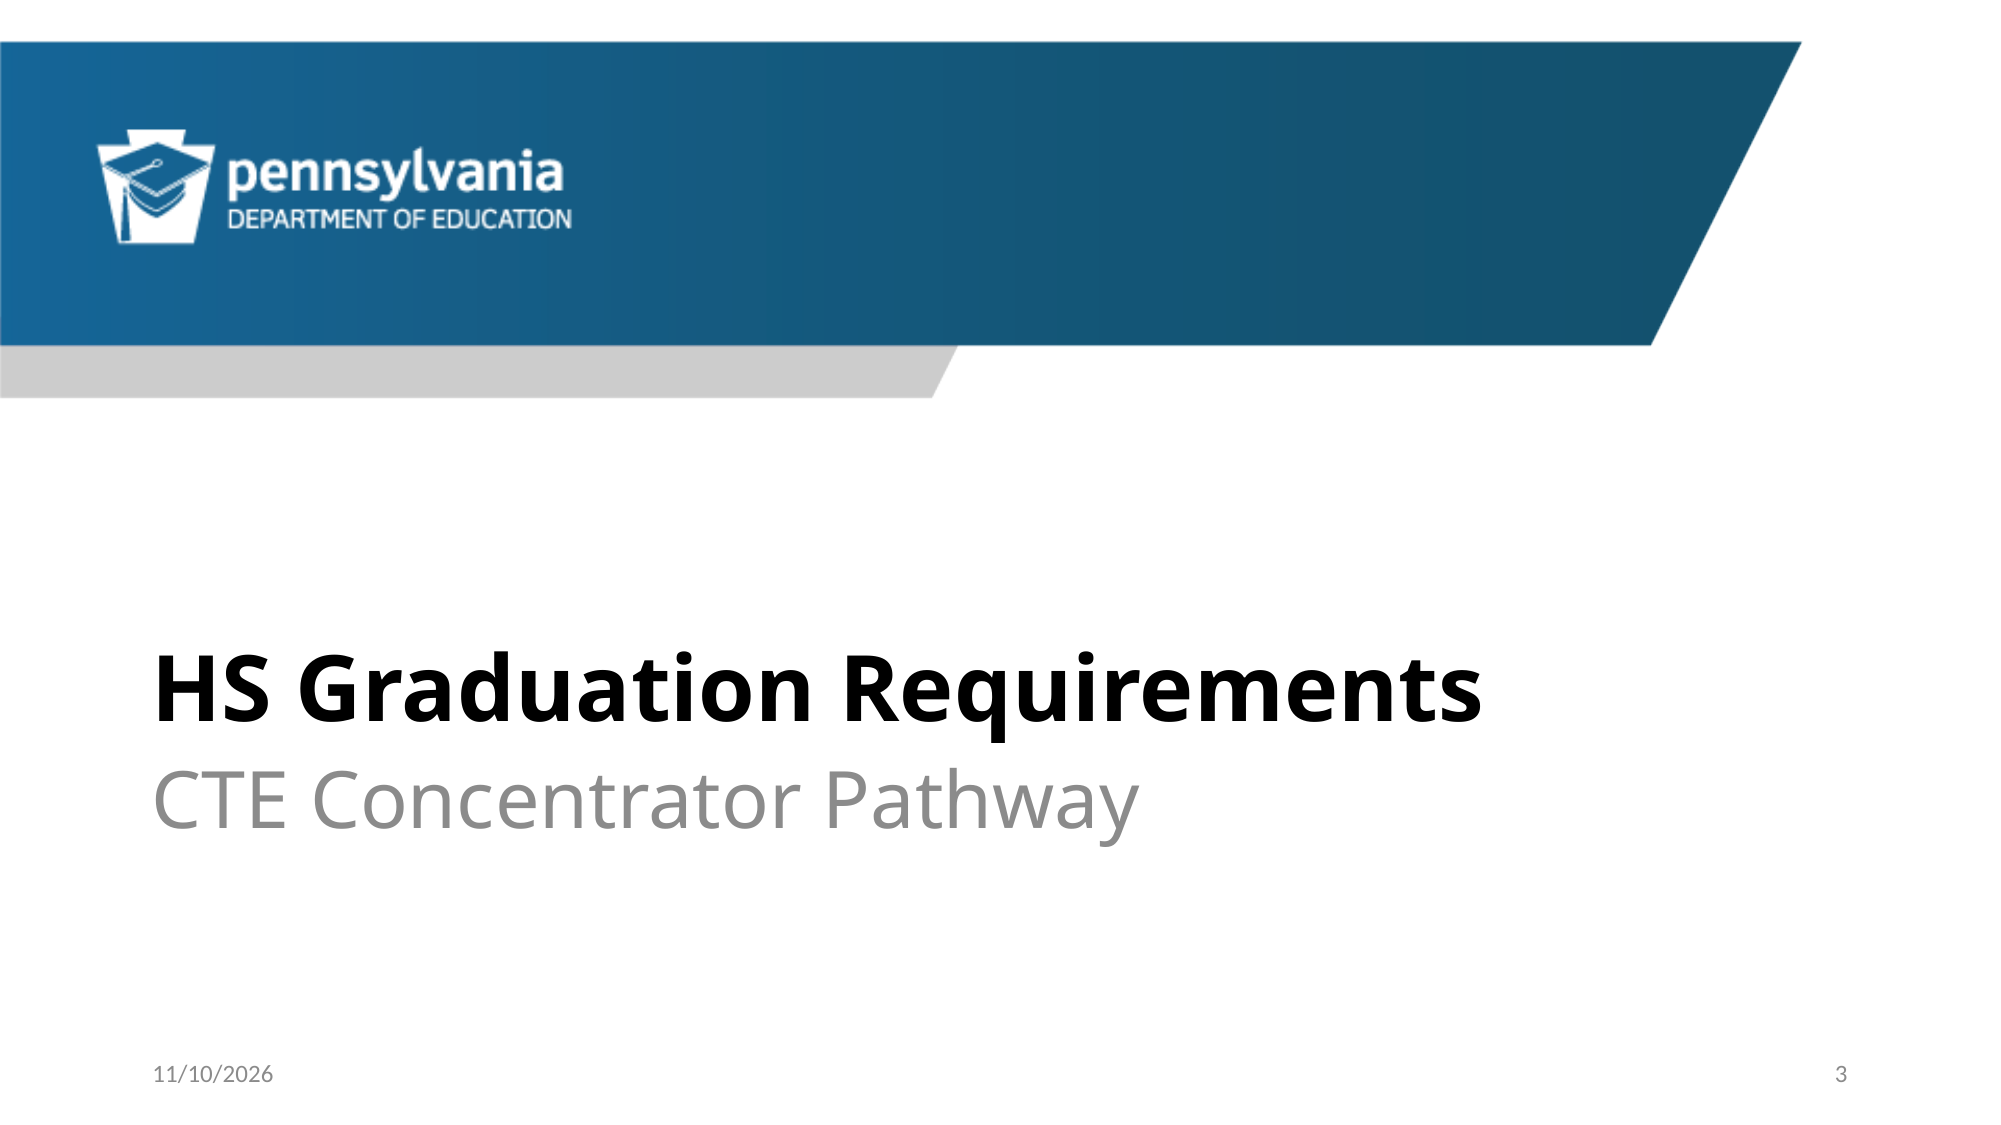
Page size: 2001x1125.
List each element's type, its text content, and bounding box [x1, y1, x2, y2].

title HS Graduation Requirements [136, 280, 1862, 749]
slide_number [137, 1042, 588, 1103]
picture [0, 24, 2000, 416]
list CTE Concentrator Pathway [136, 752, 1862, 999]
slide_number 3 [1412, 1042, 1863, 1103]
